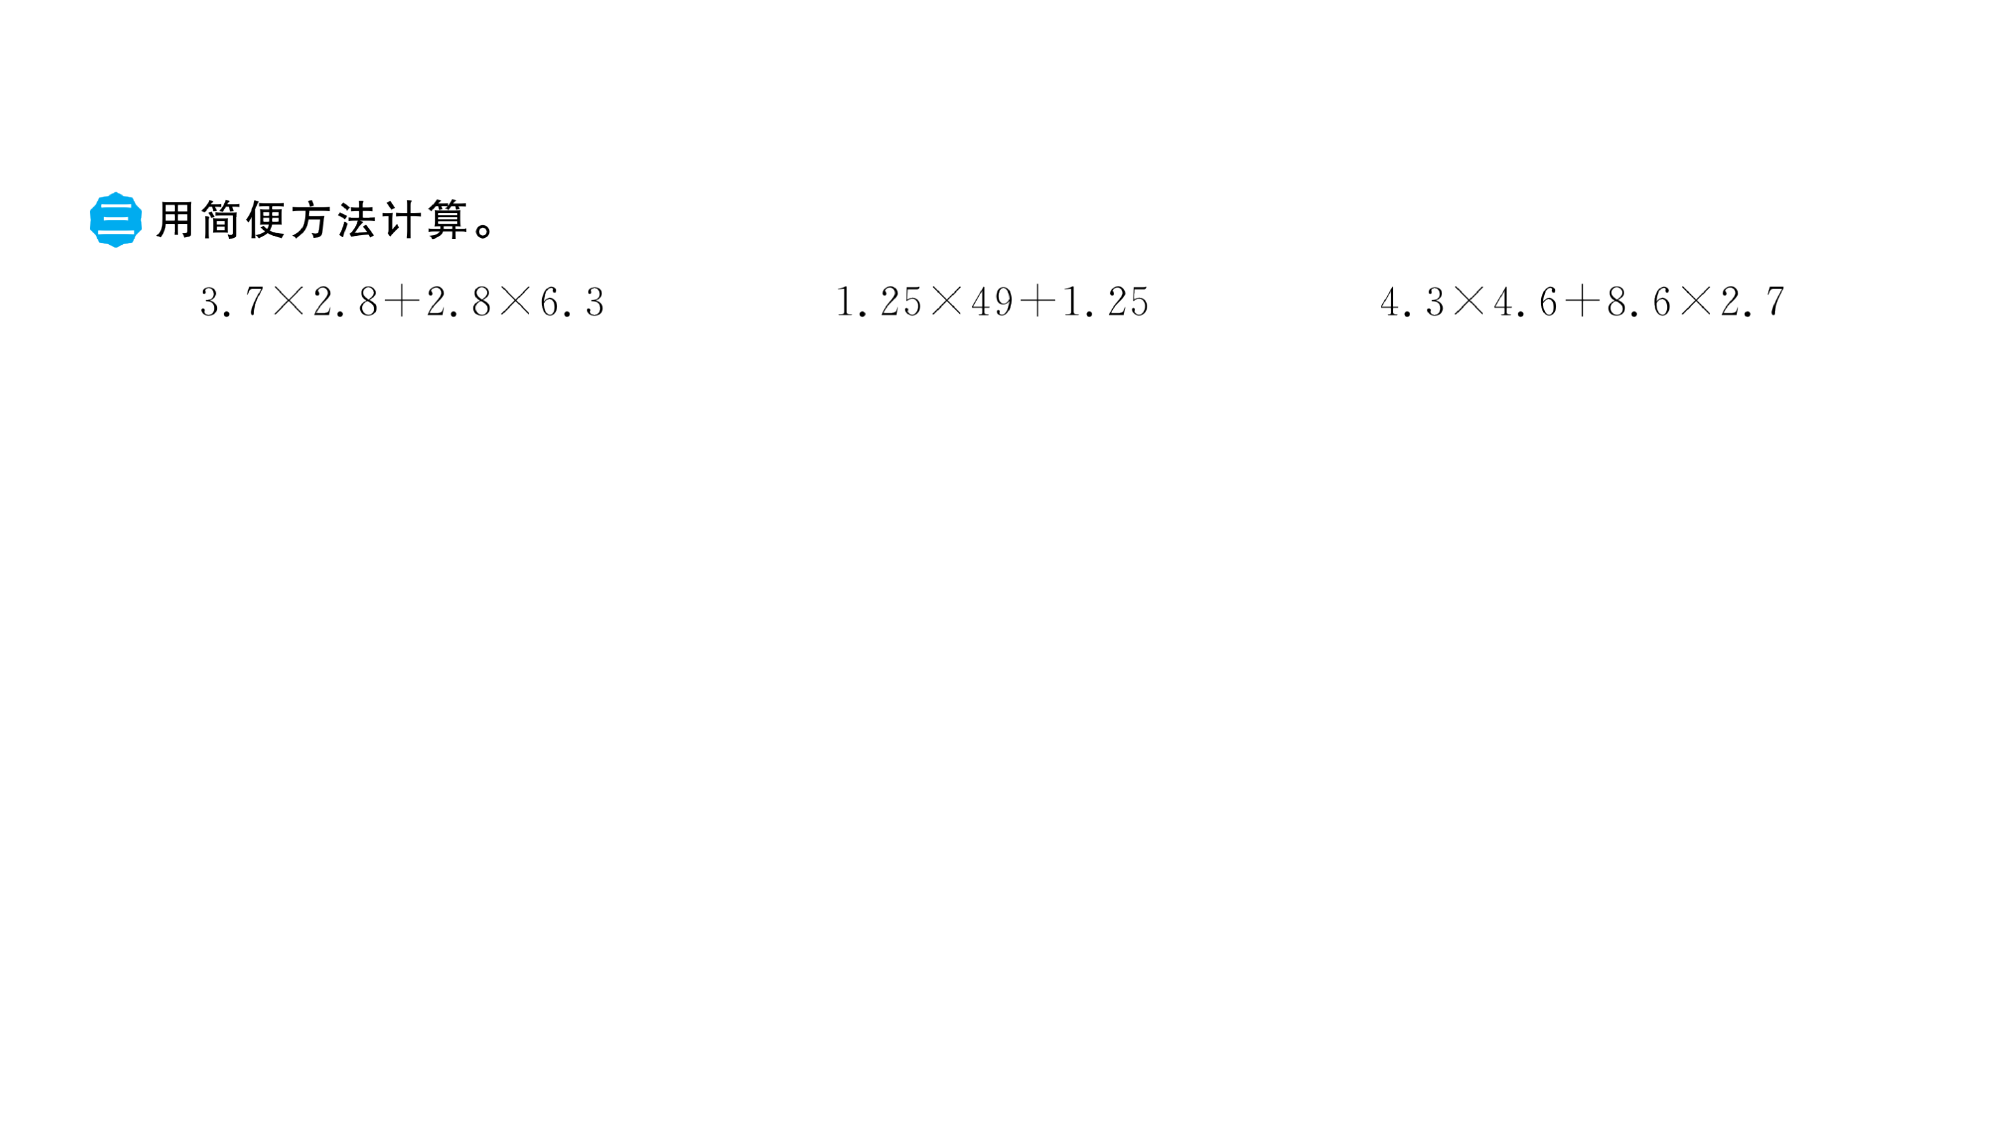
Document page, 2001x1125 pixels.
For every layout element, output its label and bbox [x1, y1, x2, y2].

picture [86, 99, 1977, 653]
